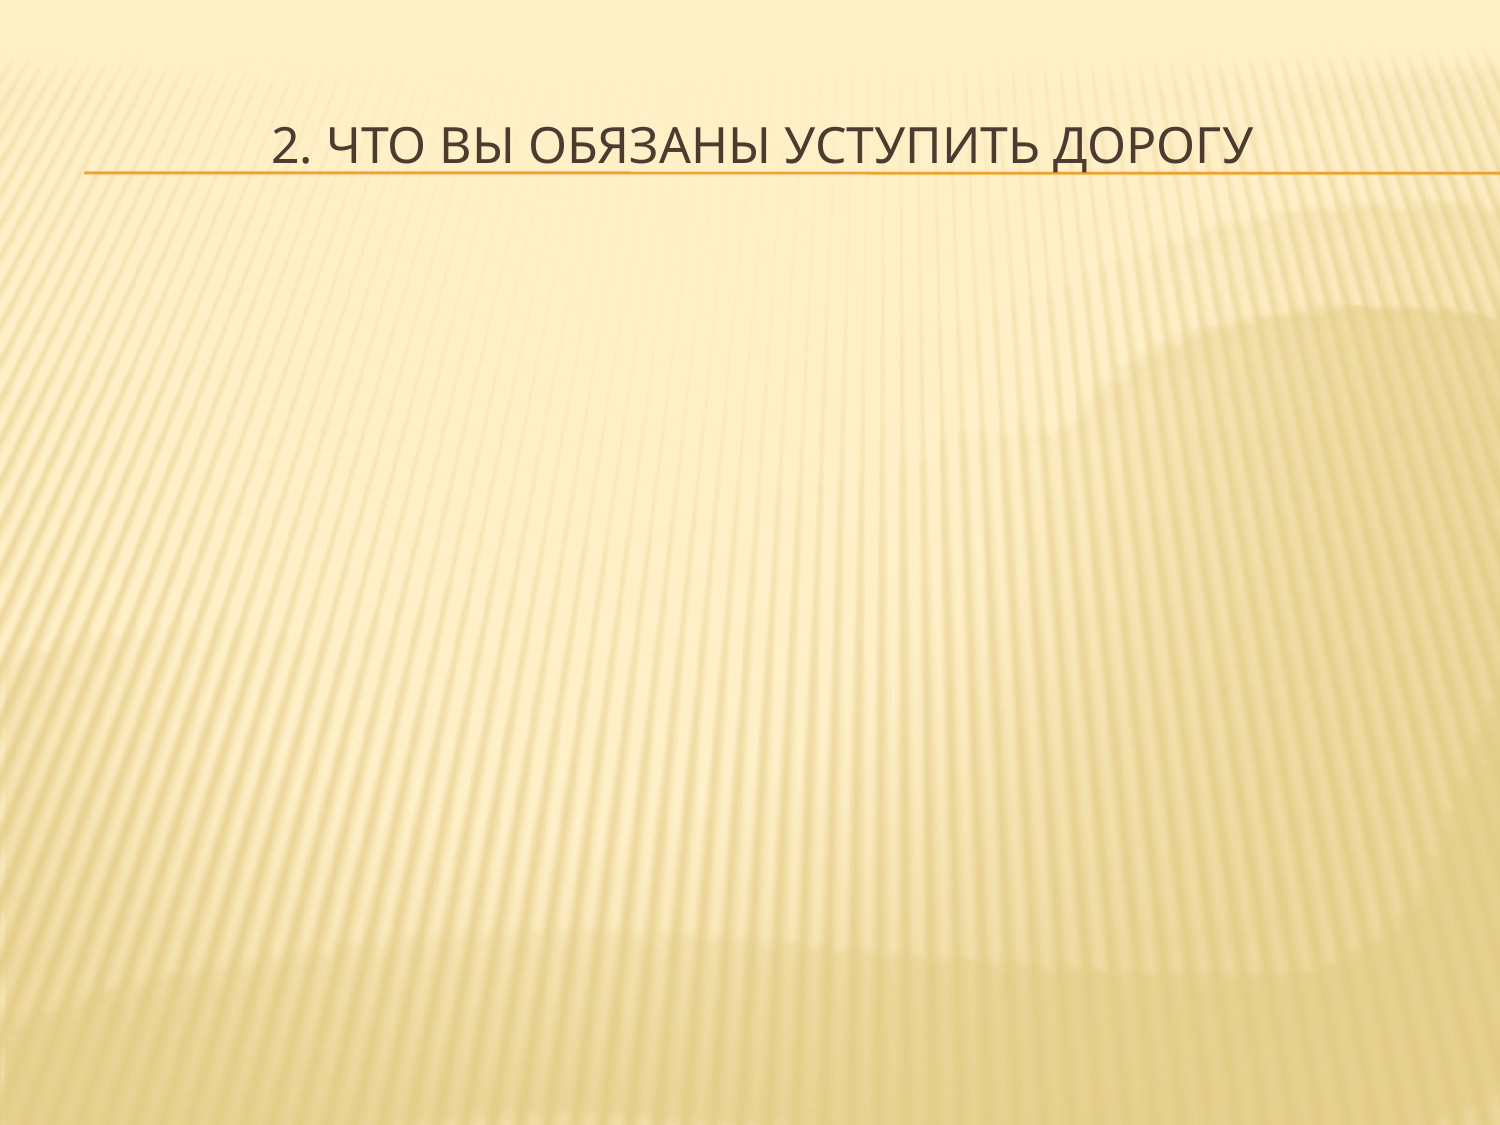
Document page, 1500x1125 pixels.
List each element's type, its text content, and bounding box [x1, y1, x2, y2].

title 2. Что вы обязаны уступить дорогу [50, 75, 1475, 213]
